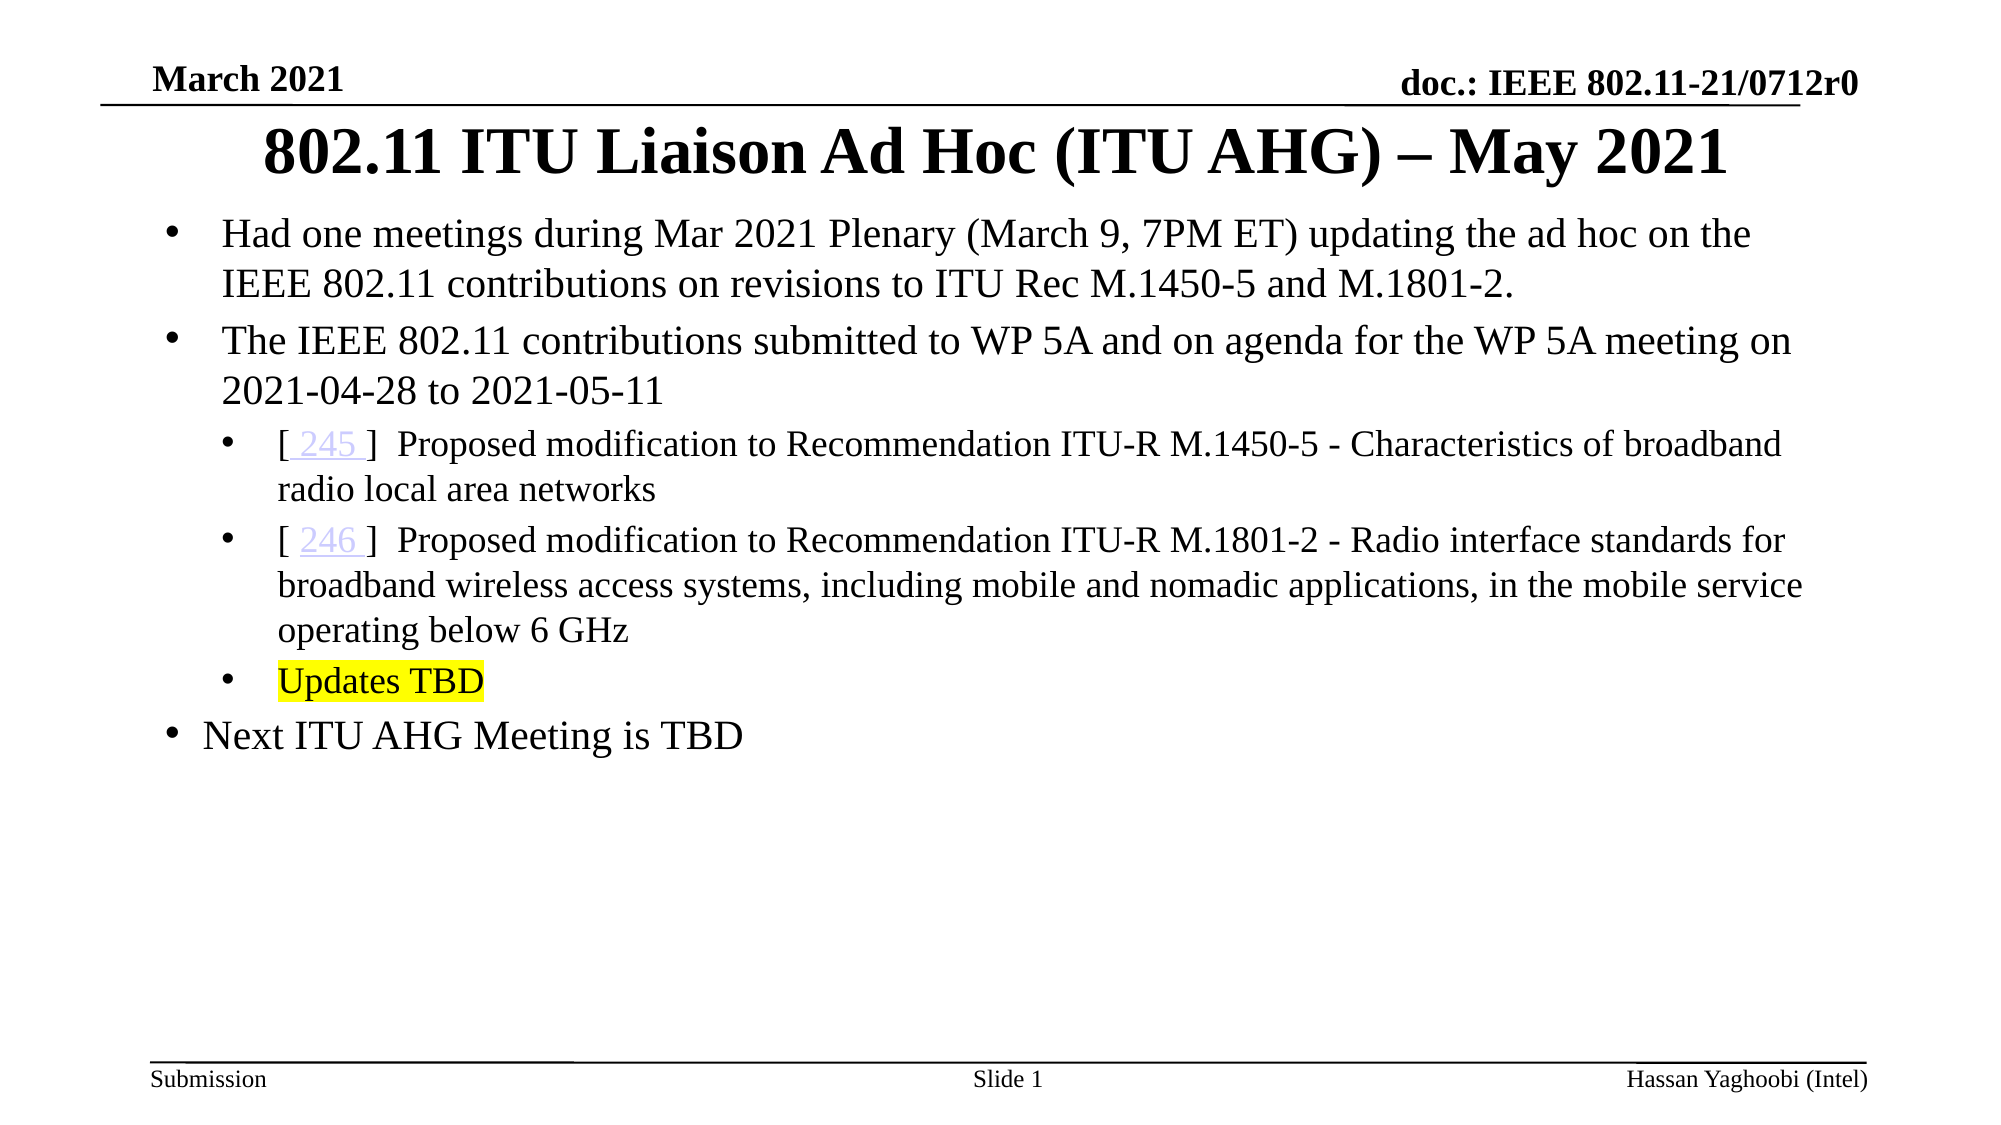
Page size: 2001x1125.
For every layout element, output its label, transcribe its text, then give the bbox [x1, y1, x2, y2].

title 802.11 ITU Liaison Ad Hoc (ITU AHG) – May 2021 [147, 90, 1848, 204]
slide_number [152, 54, 563, 100]
list Had one meetings during Mar 2021 Plenary (March 9, 7PM ET) updating the ad hoc on the IEEE 802.11 contributions on revisions to ITU Rec M.1450-5 and M.1801-2. The IEEE 802.11 contributions submitted to WP 5A and on agenda for the WP 5A meeting on 2021-04-28 to 2021-05-11 [ 245 ] Proposed modification to Recommendation ITU-R M.1450-5 - Characteristics of broadband radio local area networks [ 246 ] Proposed modification to Recommendation ITU-R M.1801-2 - Radio interface standards for broadband wireless access systems, including mobile and nomadic applications, in the mobile service operating below 6 GHz Updates TBD Next ITU AHG Meeting is TBD [149, 198, 1851, 1032]
footer Hassan Yaghoobi (Intel) [1171, 1061, 1869, 1093]
slide_number Slide 1 [950, 1061, 1067, 1123]
